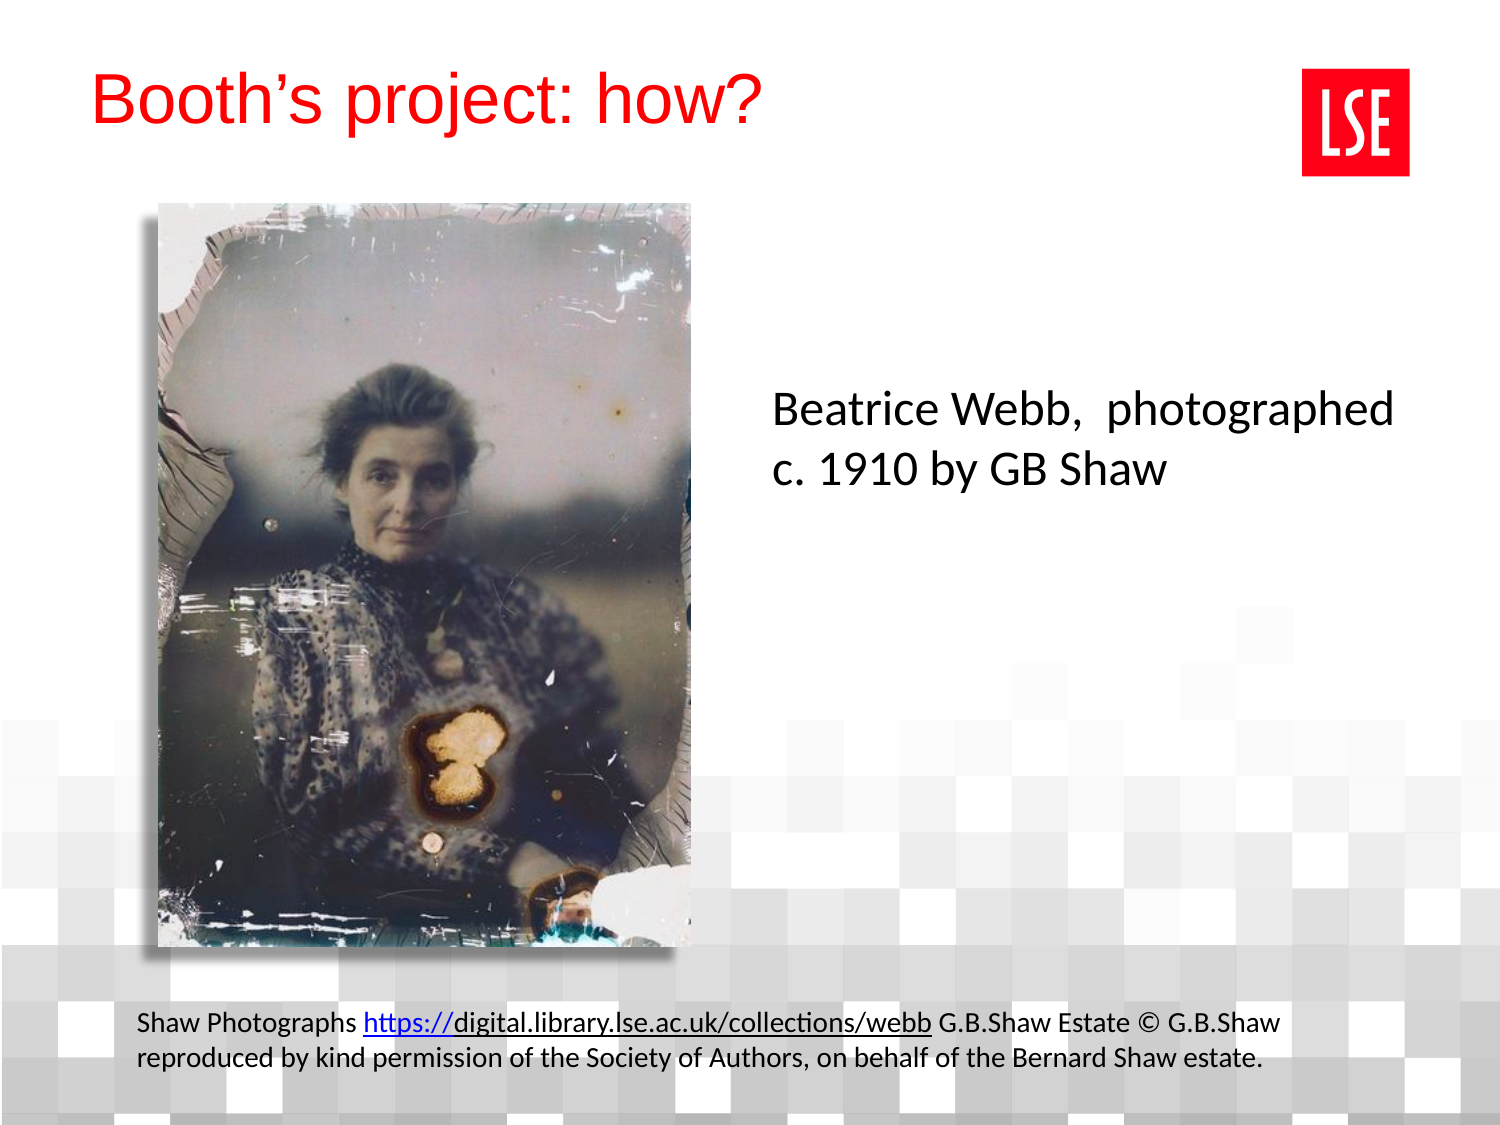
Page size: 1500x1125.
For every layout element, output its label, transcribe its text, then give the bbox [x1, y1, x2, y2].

text_box Beatrice Webb, photographed c. 1910 by GB Shaw [757, 367, 1414, 503]
text_box Shaw Photographs https://digital.library.lse.ac.uk/collections/webb G.B.Shaw Estate © G.B.Shaw reproduced by kind permission of the Society of Authors, on behalf of the Bernard Shaw estate. [122, 996, 1414, 1081]
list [158, 203, 691, 947]
title Booth’s project: how? [75, 45, 1221, 233]
picture [0, 0, 1500, 1125]
